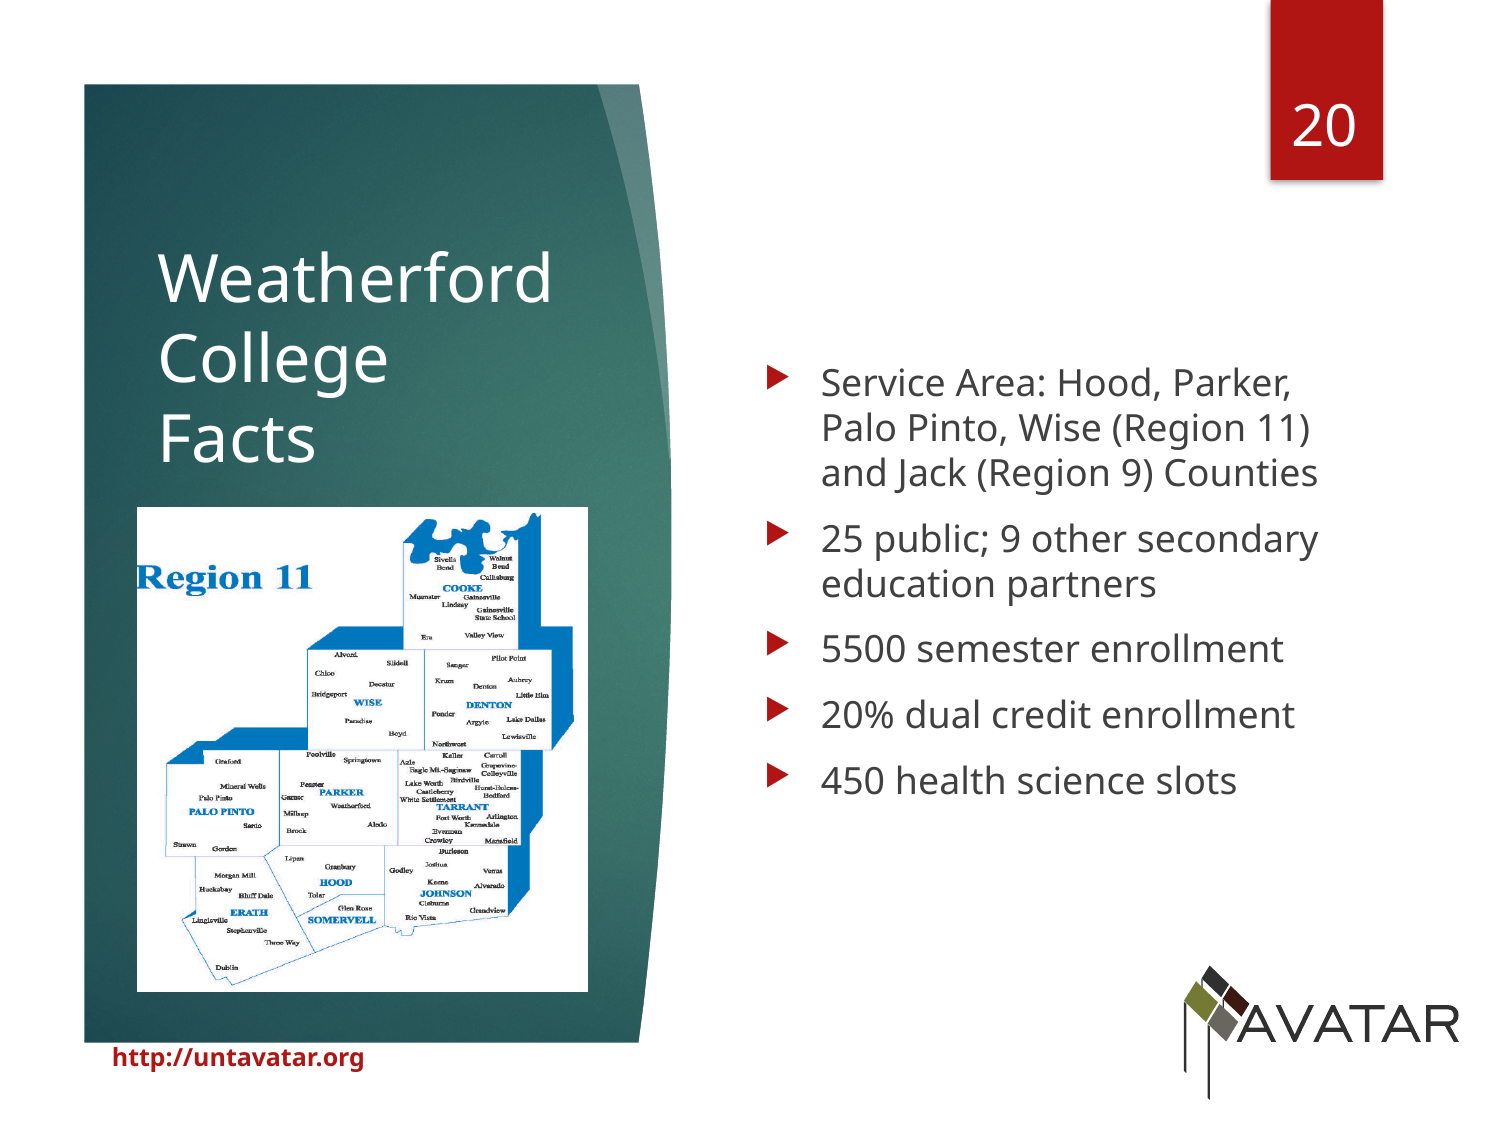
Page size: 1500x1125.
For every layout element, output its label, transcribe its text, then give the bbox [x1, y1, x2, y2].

slide_number 20 [1259, 48, 1390, 175]
title Weatherford College Facts [142, 237, 588, 483]
footer http://untavatar.org [96, 1045, 731, 1083]
list Service Area: Hood, Parker, Palo Pinto, Wise (Region 11) and Jack (Region 9) Counties 25 public; 9 other secondary education partners 5500 semester enrollment 20% dual credit enrollment 450 health science slots [749, 238, 1346, 989]
picture [137, 507, 588, 993]
